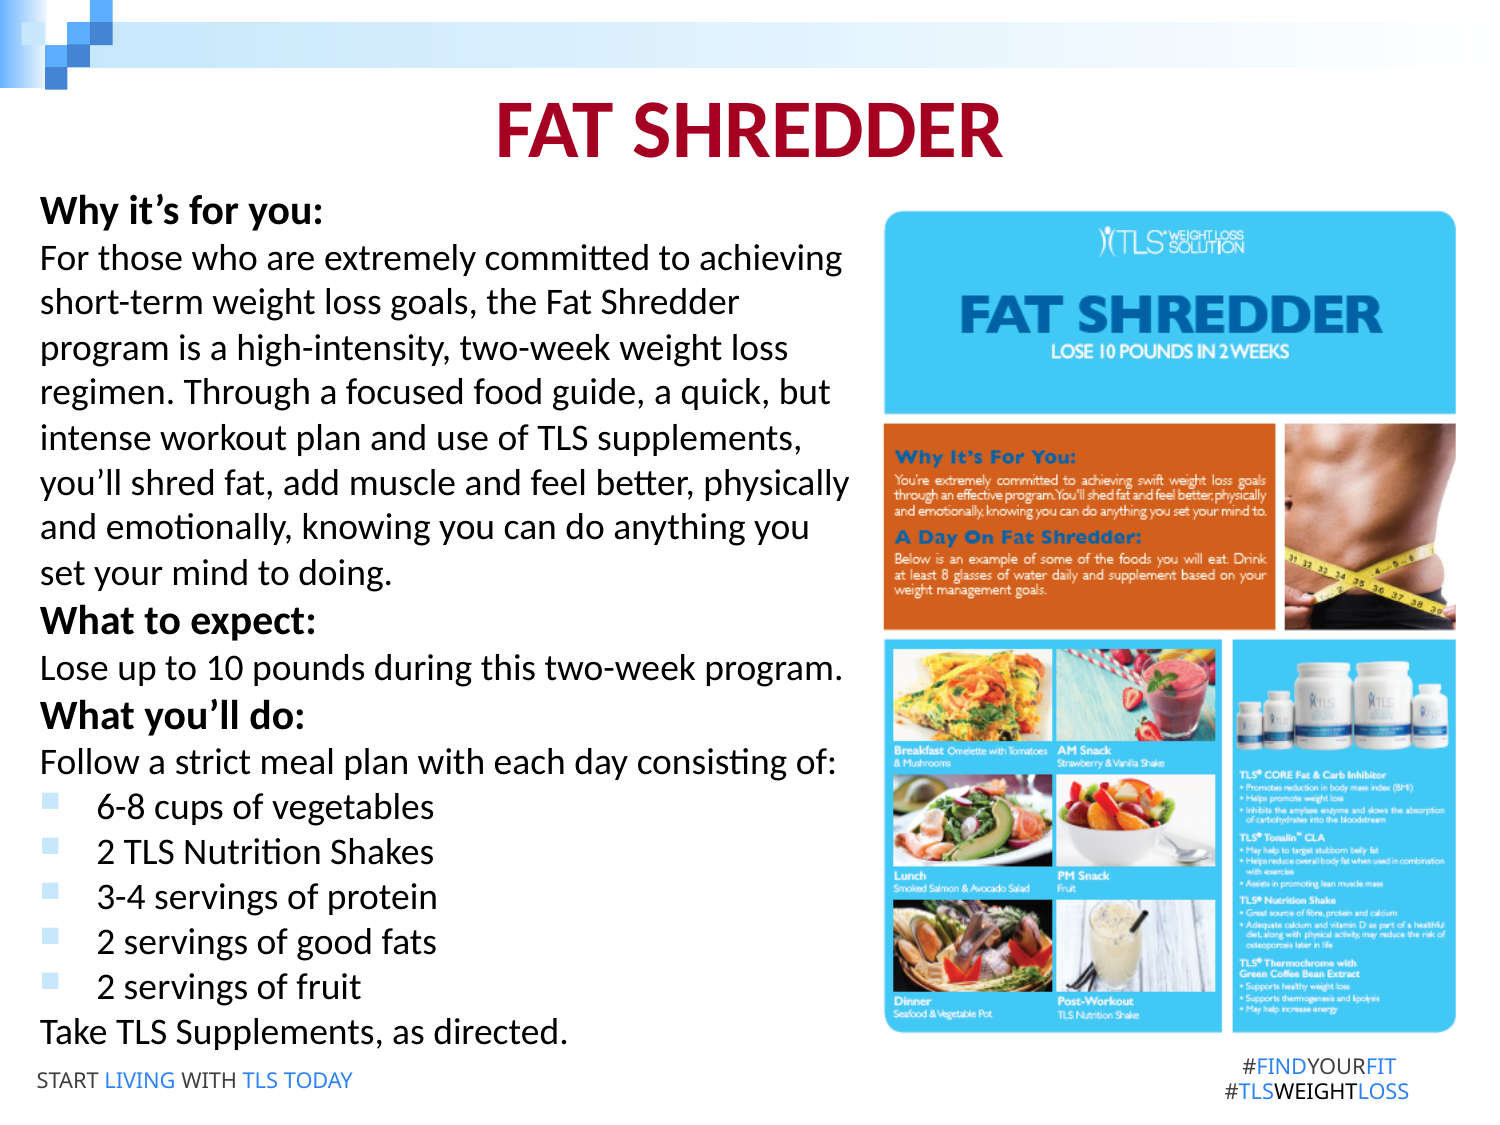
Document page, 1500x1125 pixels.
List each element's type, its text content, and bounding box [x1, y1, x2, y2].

title FAT SHREDDER [0, 12, 1500, 237]
list Why it’s for you: For those who are extremely committed to achieving short-term weight loss goals, the Fat Shredder program is a high-intensity, two-week weight loss regimen. Through a focused food guide, a quick, but intense workout plan and use of TLS supplements, you’ll shred fat, add muscle and feel better, physically and emotionally, knowing you can do anything you set your mind to doing. What to expect: Lose up to 10 pounds during this two-week program. What you’ll do: Follow a strict meal plan with each day consisting of: 6-8 cups of vegetables 2 TLS Nutrition Shakes 3-4 servings of protein 2 servings of good fats 2 servings of fruit Take TLS Supplements, as directed. [24, 174, 875, 1050]
picture [872, 197, 1464, 1045]
